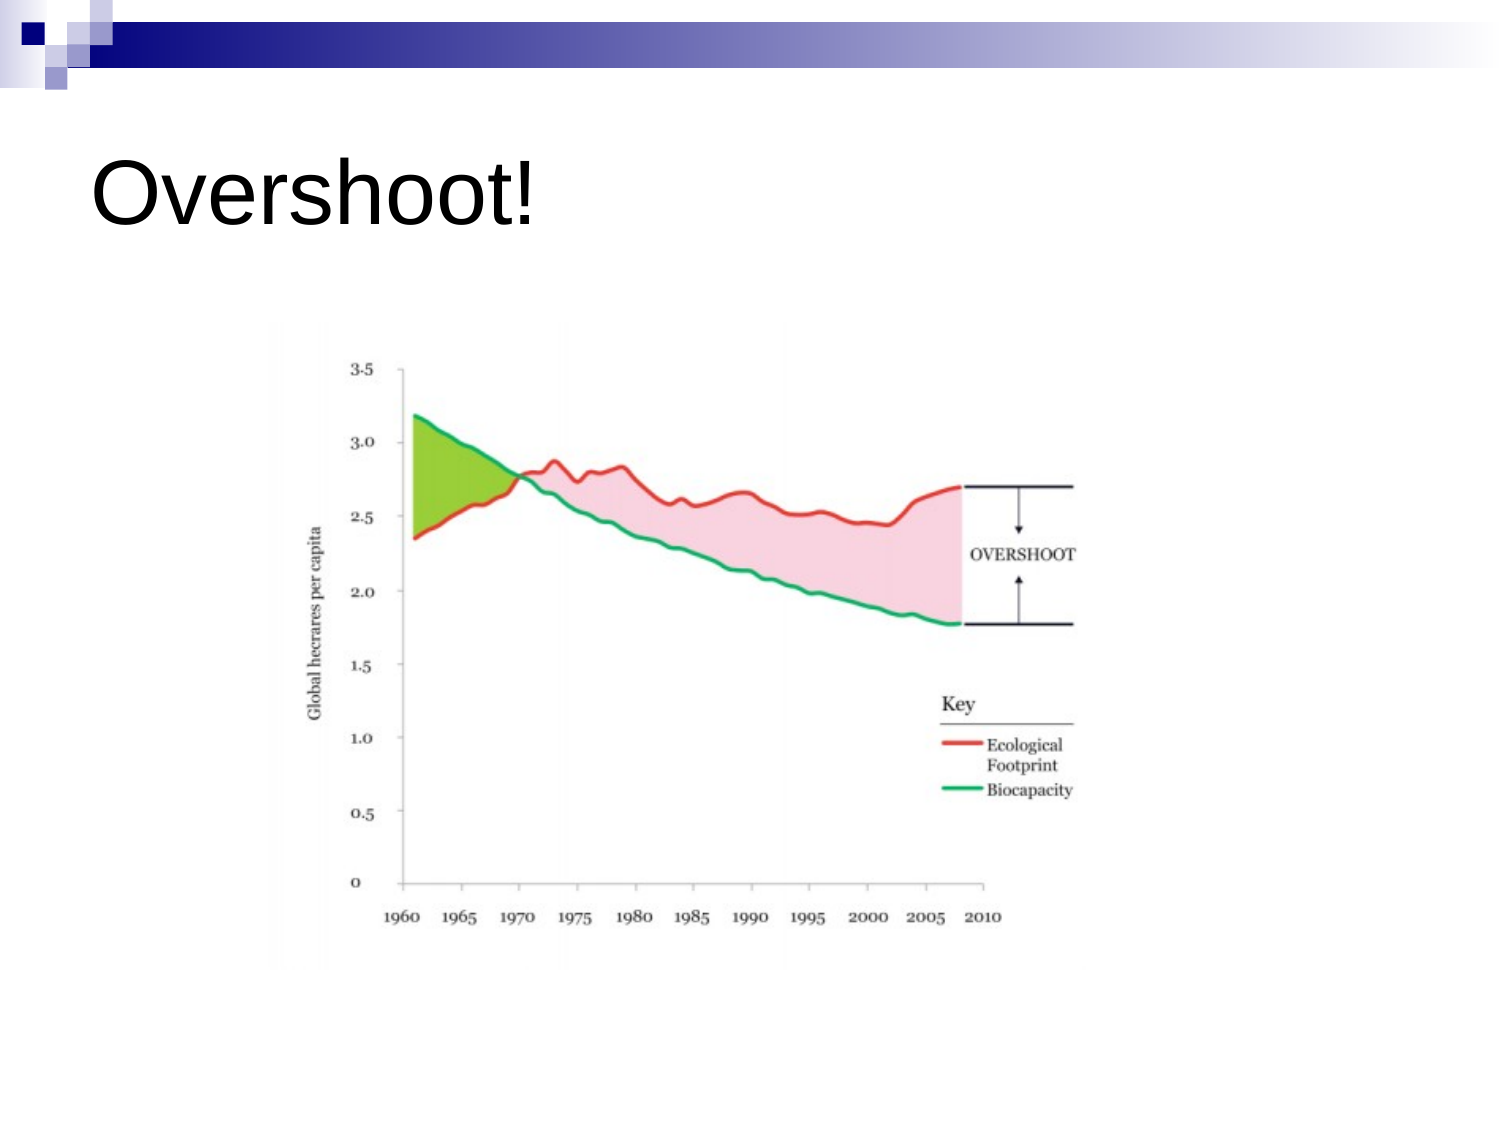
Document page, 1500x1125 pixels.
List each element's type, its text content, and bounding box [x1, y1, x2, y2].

title Overshoot! [74, 74, 1426, 301]
picture [268, 321, 1138, 971]
